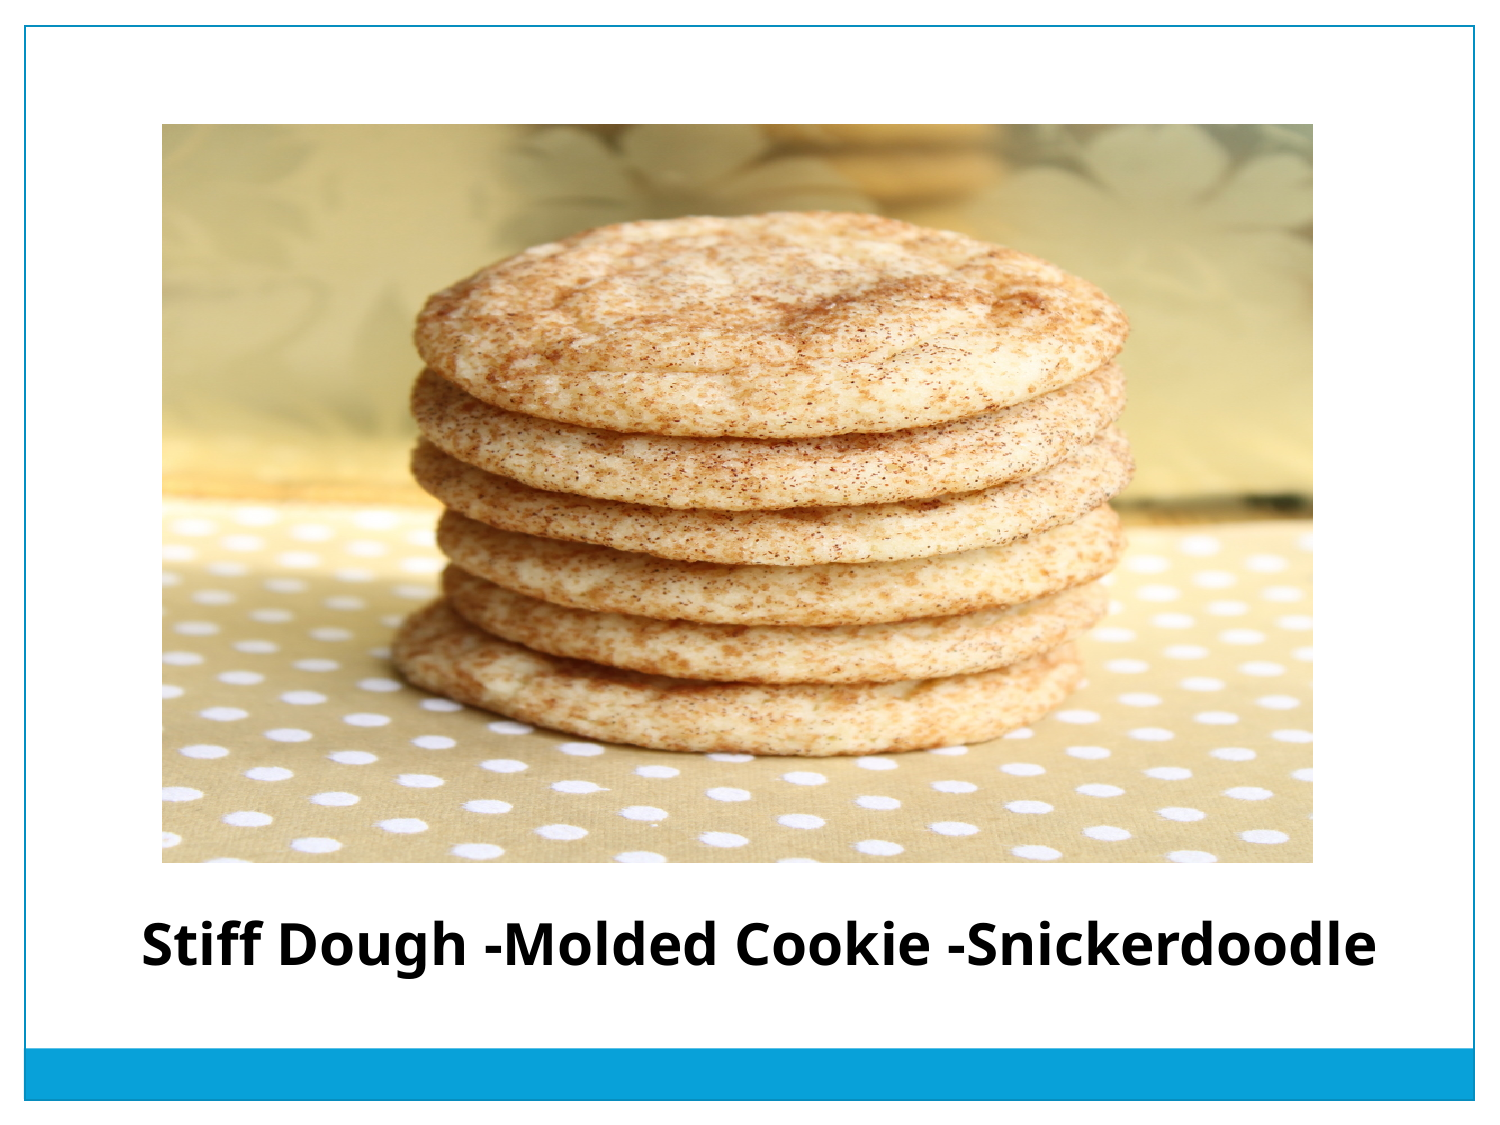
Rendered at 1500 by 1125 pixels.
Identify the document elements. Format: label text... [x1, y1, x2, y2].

text_box Stiff Dough -Molded Cookie -Snickerdoodle [126, 900, 1393, 985]
picture [162, 124, 1313, 863]
